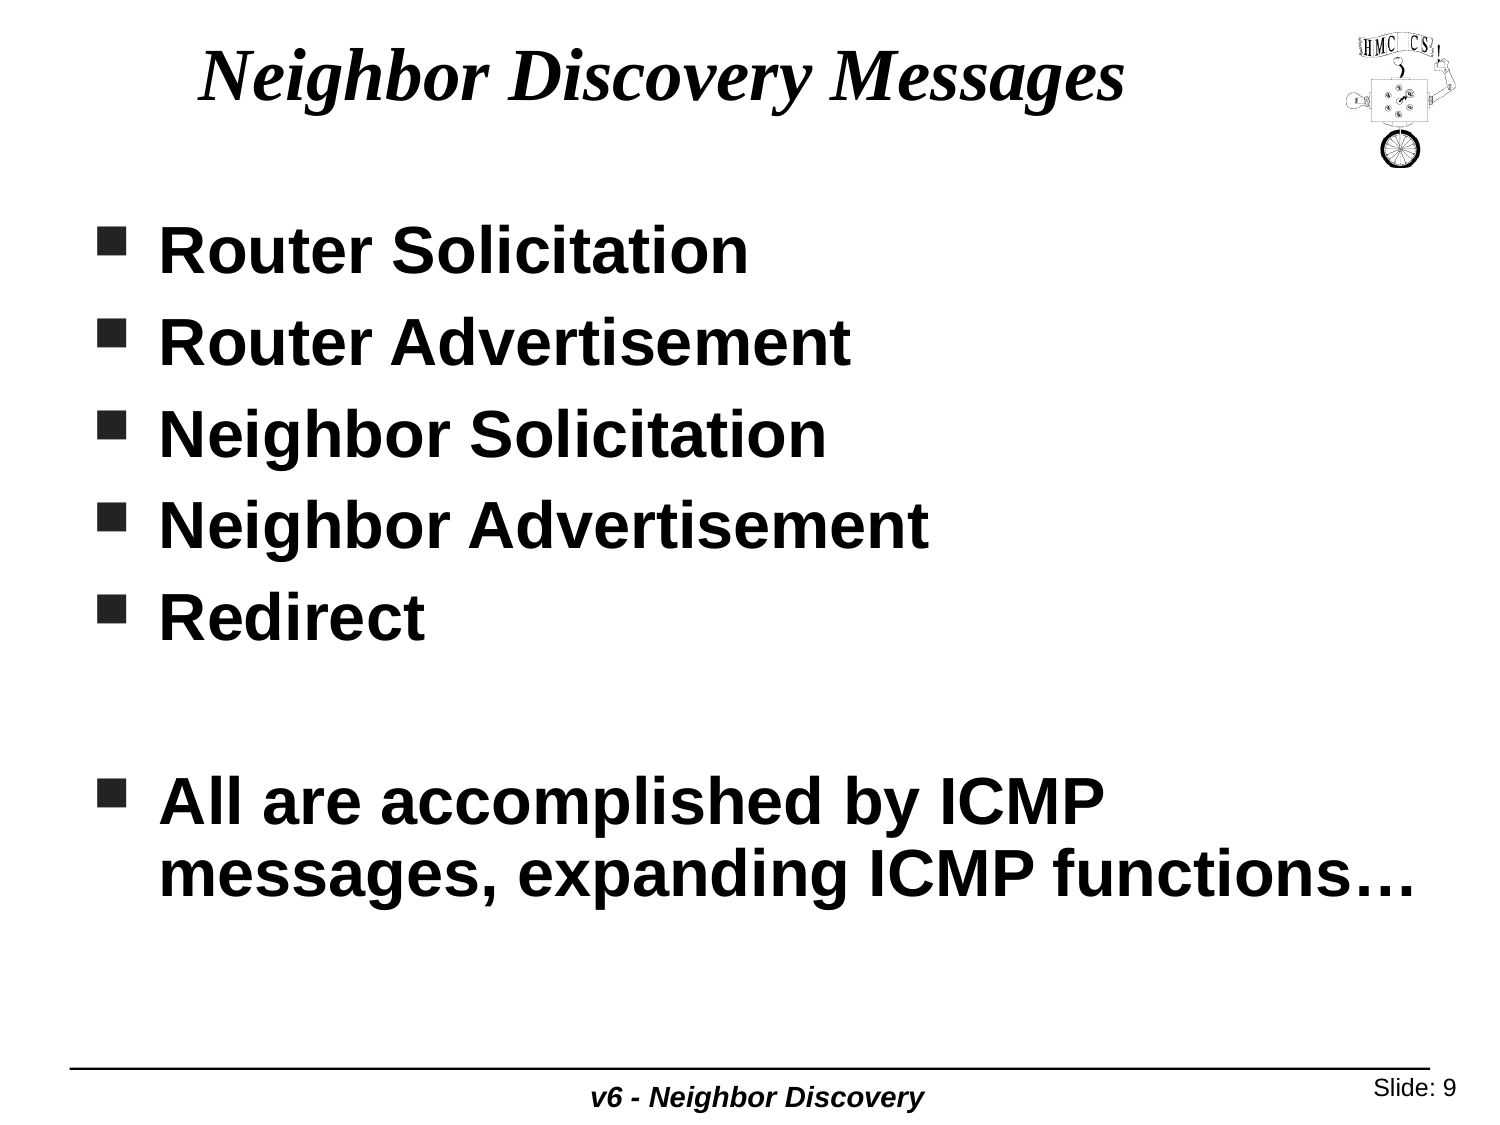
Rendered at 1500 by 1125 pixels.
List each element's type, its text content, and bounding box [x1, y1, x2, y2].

list Router Solicitation Router Advertisement Neighbor Solicitation Neighbor Advertisement Redirect All are accomplished by ICMP messages, expanding ICMP functions… [78, 208, 1459, 1027]
picture [1346, 28, 1456, 168]
title Neighbor Discovery Messages [23, 31, 1303, 122]
